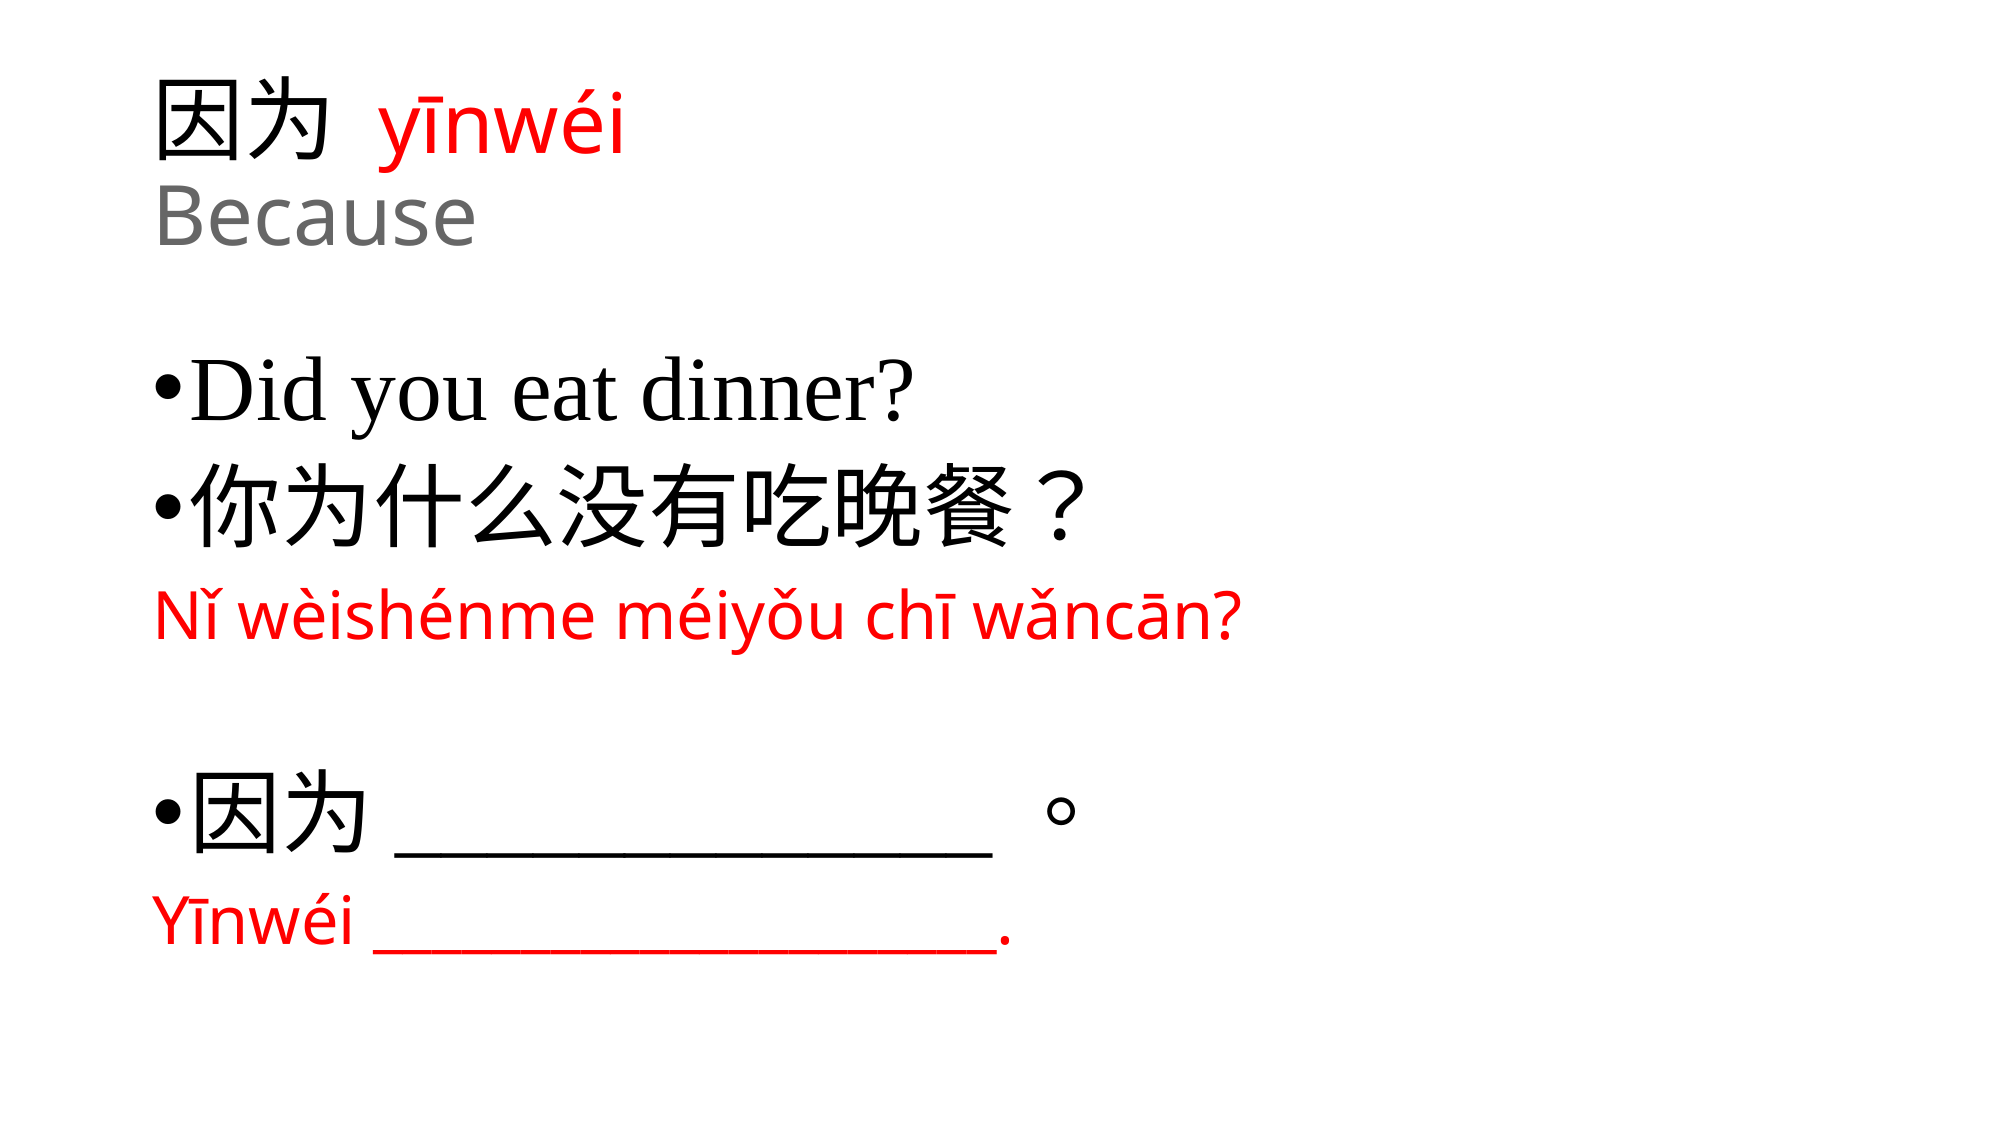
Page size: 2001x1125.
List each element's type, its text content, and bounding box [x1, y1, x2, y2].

title 因为 yīnwéi Because [137, 59, 1863, 278]
list Did you eat dinner? 你为什么没有吃晚餐？ Nǐ wèishénme méiyǒu chī wǎncān? 因为_____________。 Yīnwéi _____________________. [137, 334, 1863, 1014]
